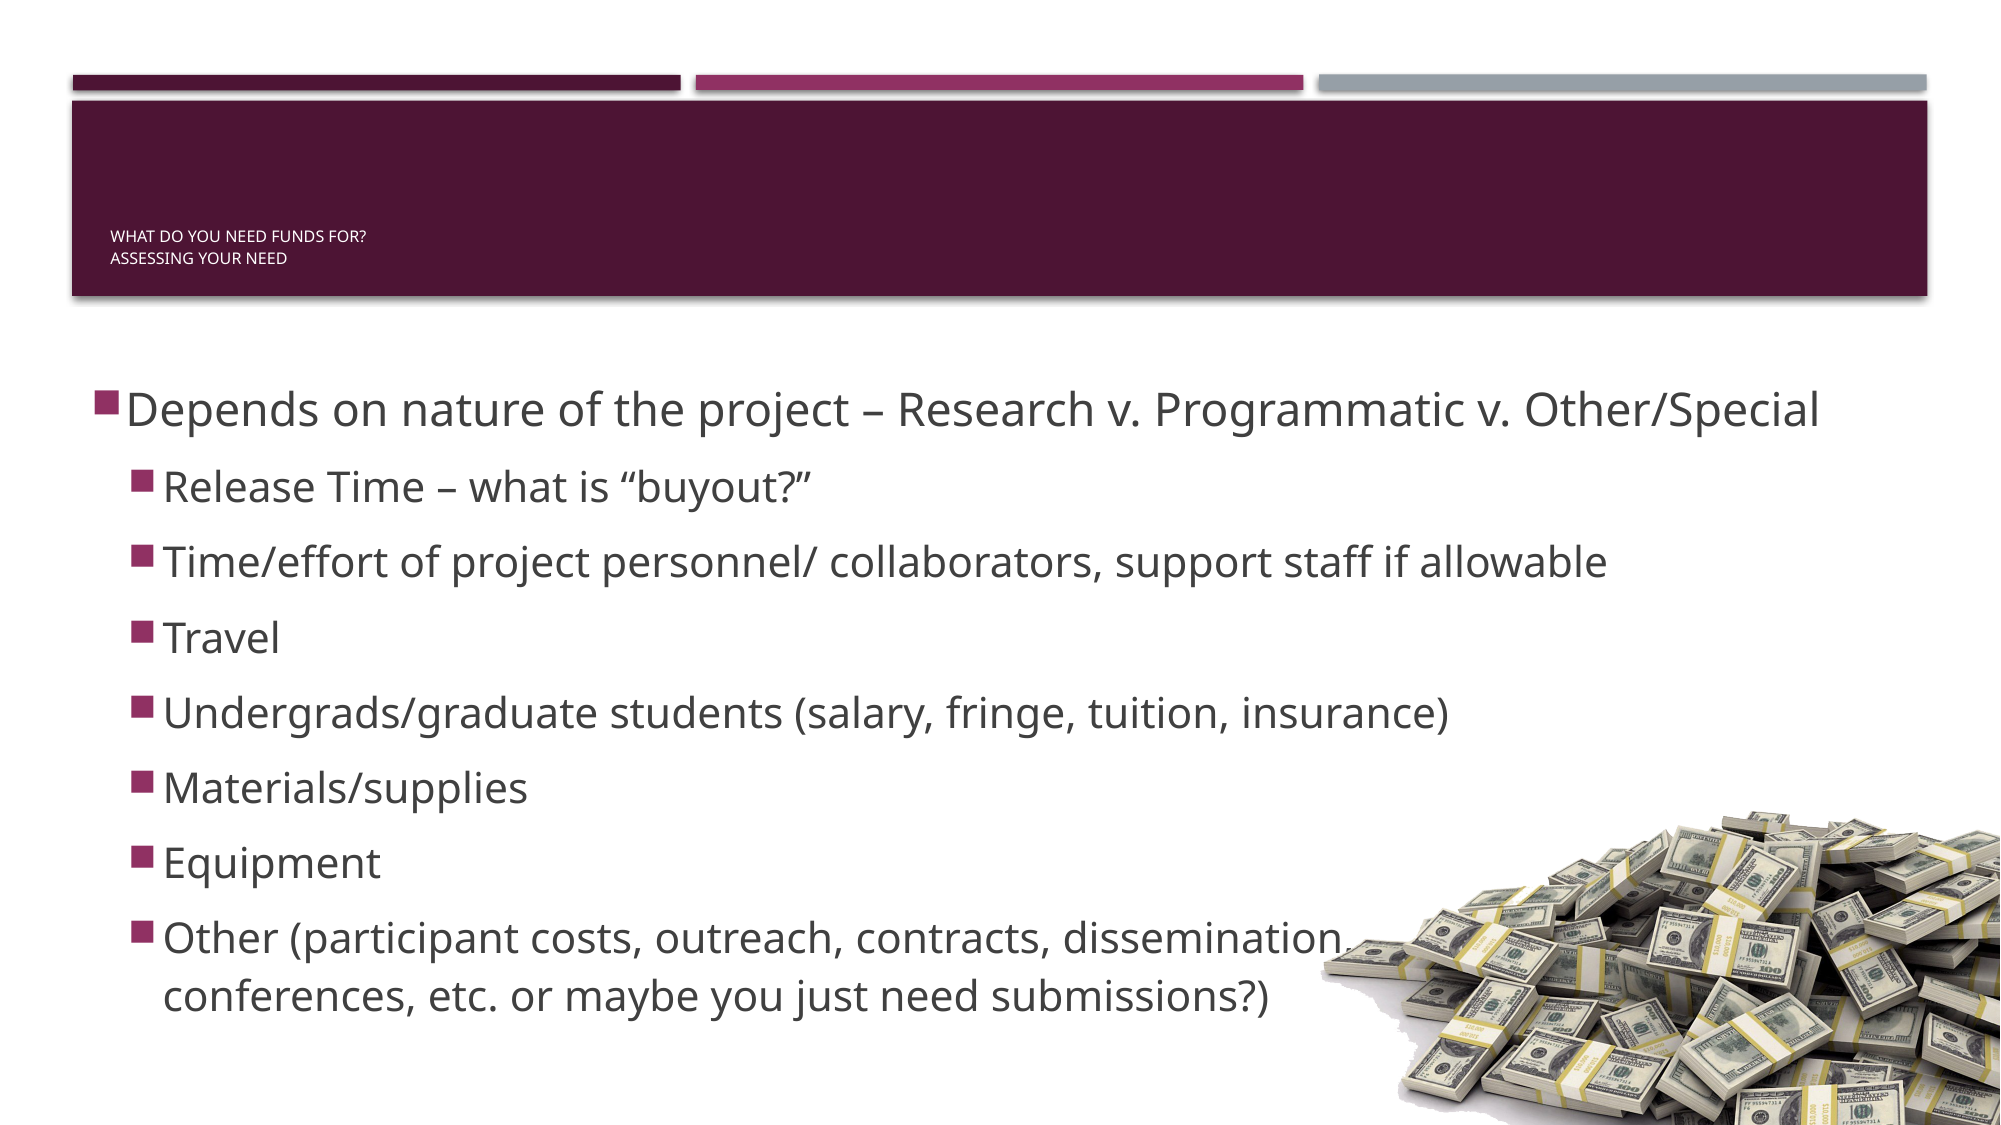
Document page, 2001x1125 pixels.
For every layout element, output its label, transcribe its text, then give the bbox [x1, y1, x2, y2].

list Depends on nature of the project – Research v. Programmatic v. Other/Special Release Time – what is “buyout?” Time/effort of project personnel/ collaborators, support staff if allowable Travel Undergrads/graduate students (salary, fringe, tuition, insurance) Materials/supplies Equipment Other (participant costs, outreach, contracts, dissemination, conferences, etc. or maybe you just need submissions?) [75, 363, 1885, 1038]
picture [1306, 739, 2000, 1125]
title What do you need funds for? Assessing your NEED [95, 193, 1905, 277]
